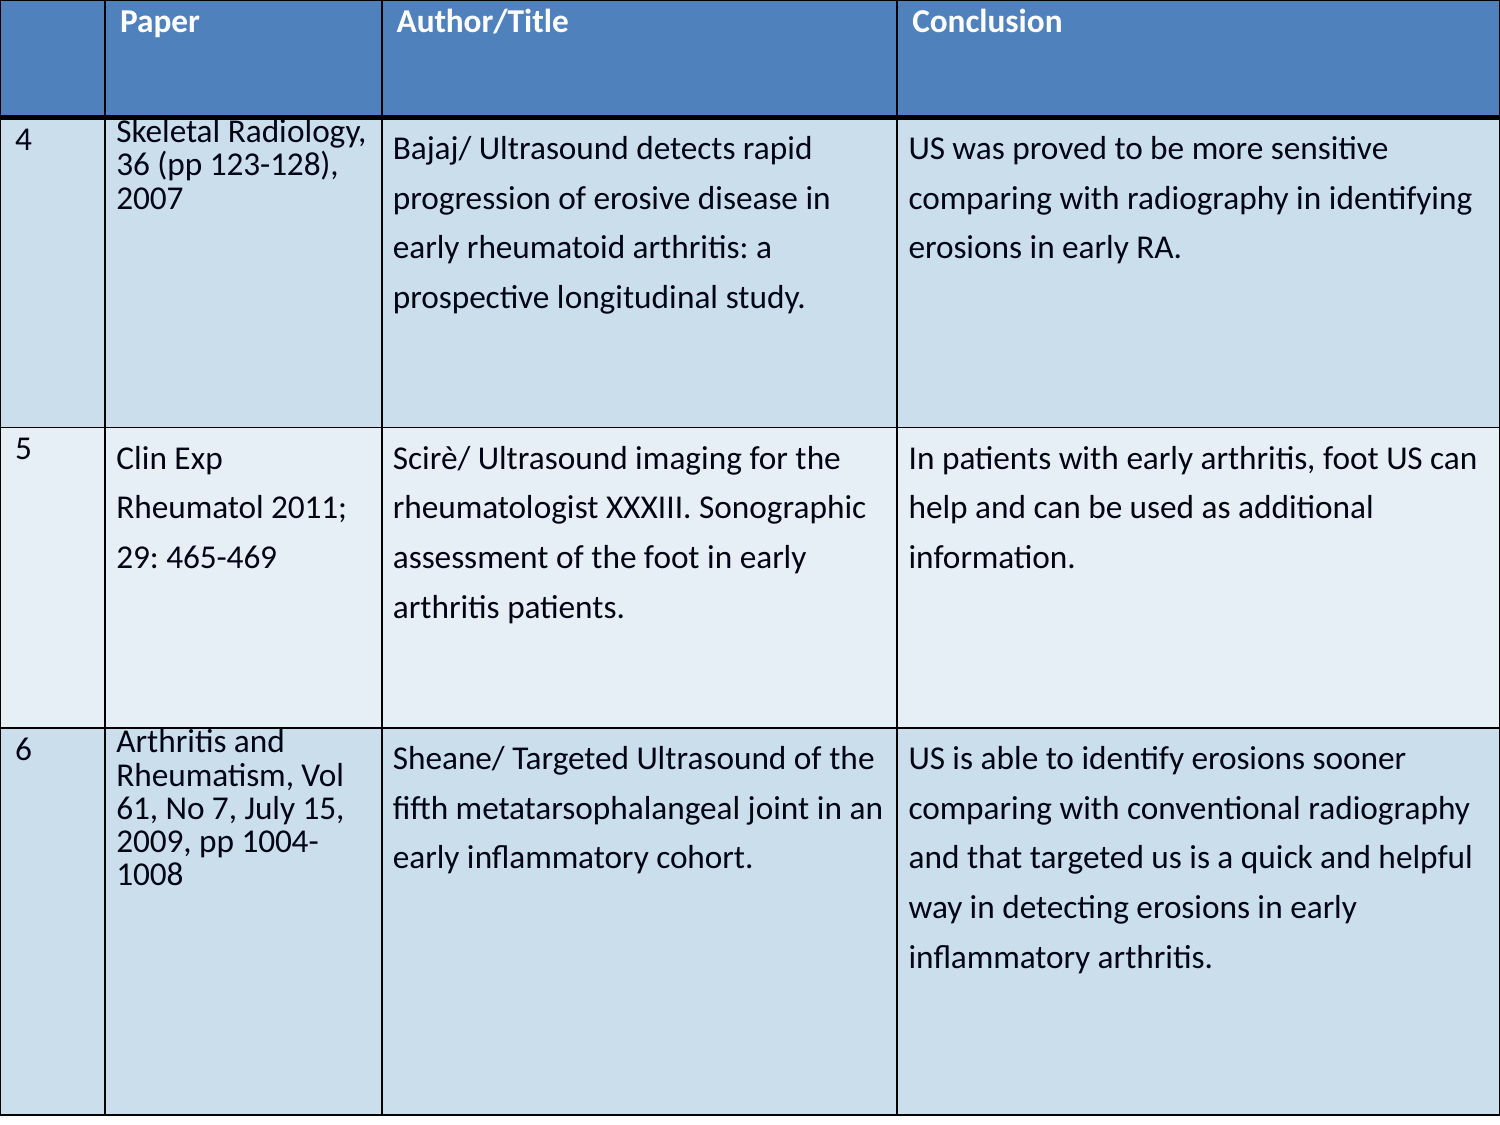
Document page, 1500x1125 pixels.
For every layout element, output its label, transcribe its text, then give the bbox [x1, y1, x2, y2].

table_header Author/Title [383, 1, 896, 115]
table_cell US is able to identify erosions sooner comparing with conventional radiography and that targeted us is a quick and helpful way in detecting erosions in early inflammatory arthritis. [898, 729, 1499, 1114]
table_header Conclusion [898, 1, 1499, 115]
table_cell Clin Exp Rheumatol 2011; 29: 465-469 [106, 428, 381, 727]
table_cell US was proved to be more sensitive comparing with radiography in identifying erosions in early RA. [898, 120, 1499, 427]
table_cell Arthritis and Rheumatism, Vol 61, No 7, July 15, 2009, pp 1004-1008 [106, 729, 381, 1114]
table_cell Bajaj/ Ultrasound detects rapid progression of erosive disease in early rheumatoid arthritis: a prospective longitudinal study. [383, 120, 896, 427]
table_cell In patients with early arthritis, foot US can help and can be used as additional information. [898, 428, 1499, 727]
table_header Paper [106, 1, 381, 115]
table_cell 6 [1, 729, 104, 1114]
table_cell Sheane/ Targeted Ultrasound of the fifth metatarsophalangeal joint in an early inflammatory cohort. [383, 729, 896, 1114]
table_cell 5 [1, 428, 104, 727]
table_cell 4 [1, 120, 104, 427]
table_cell Scirè/ Ultrasound imaging for the rheumatologist XXXIII. Sonographic assessment of the foot in early arthritis patients. [383, 428, 896, 727]
table_header [1, 1, 104, 115]
table_cell Skeletal Radiology, 36 (pp 123-128), 2007 [106, 120, 381, 427]
